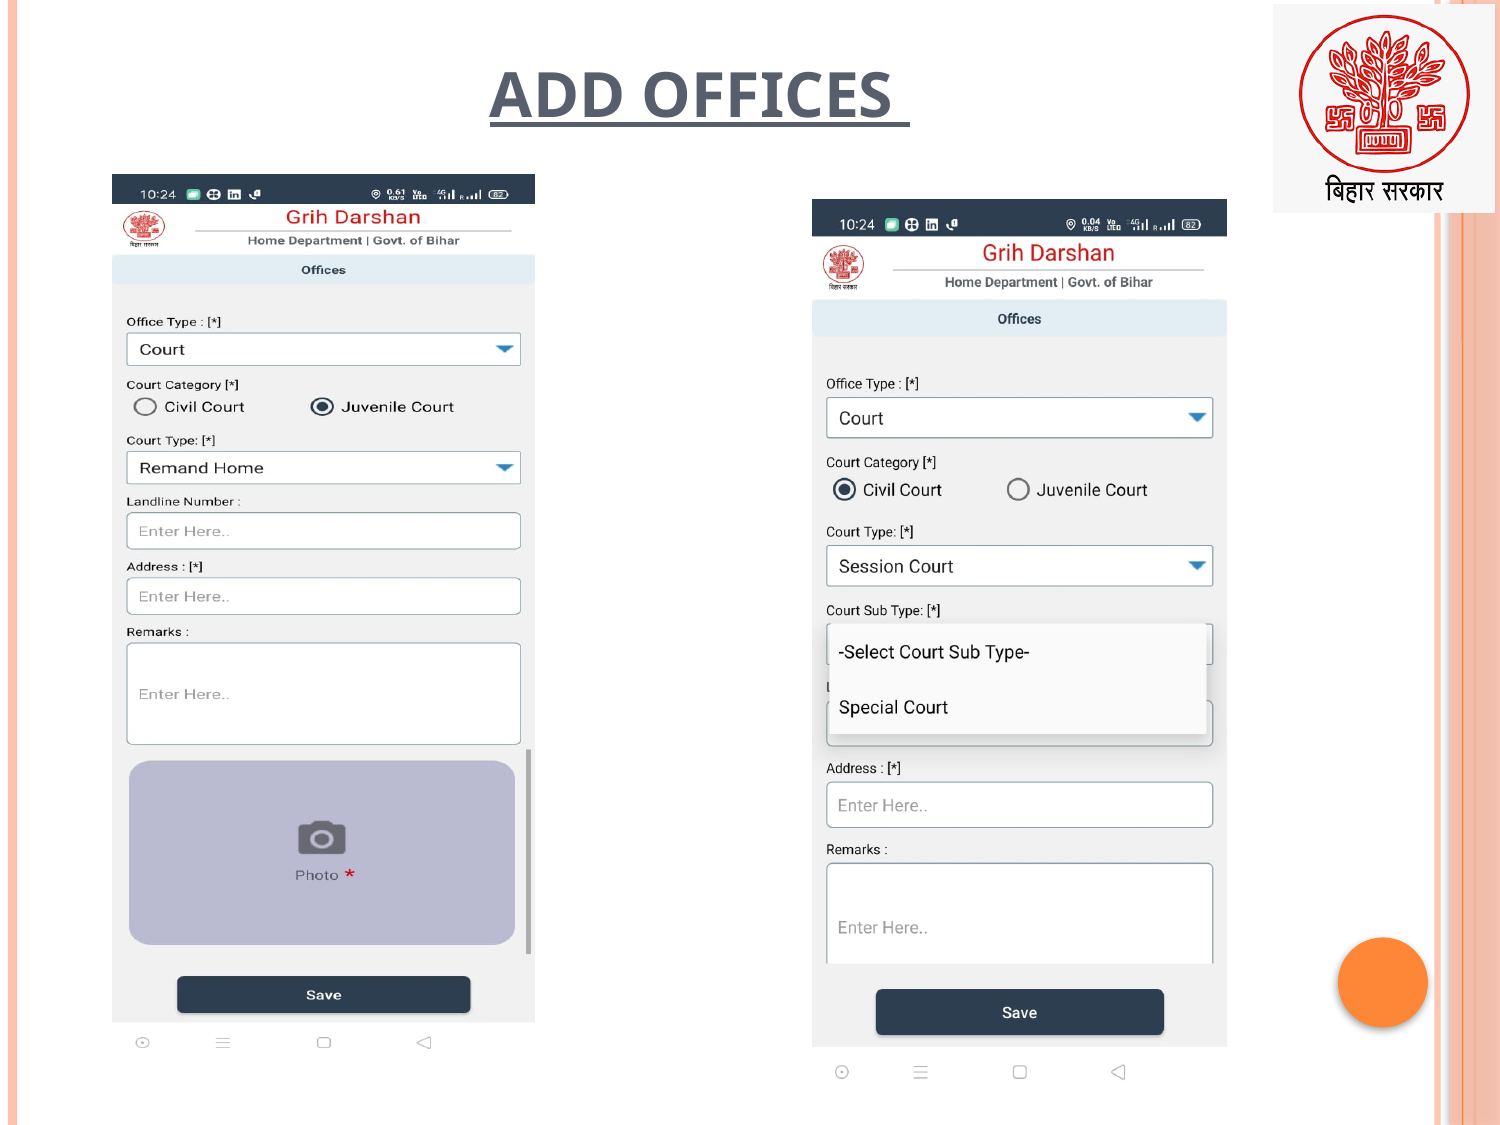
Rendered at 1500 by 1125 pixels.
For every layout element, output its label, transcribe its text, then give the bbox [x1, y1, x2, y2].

picture [111, 174, 535, 1062]
title ADD Offices [75, 10, 1264, 138]
picture [811, 199, 1227, 1098]
picture [1267, 3, 1495, 219]
